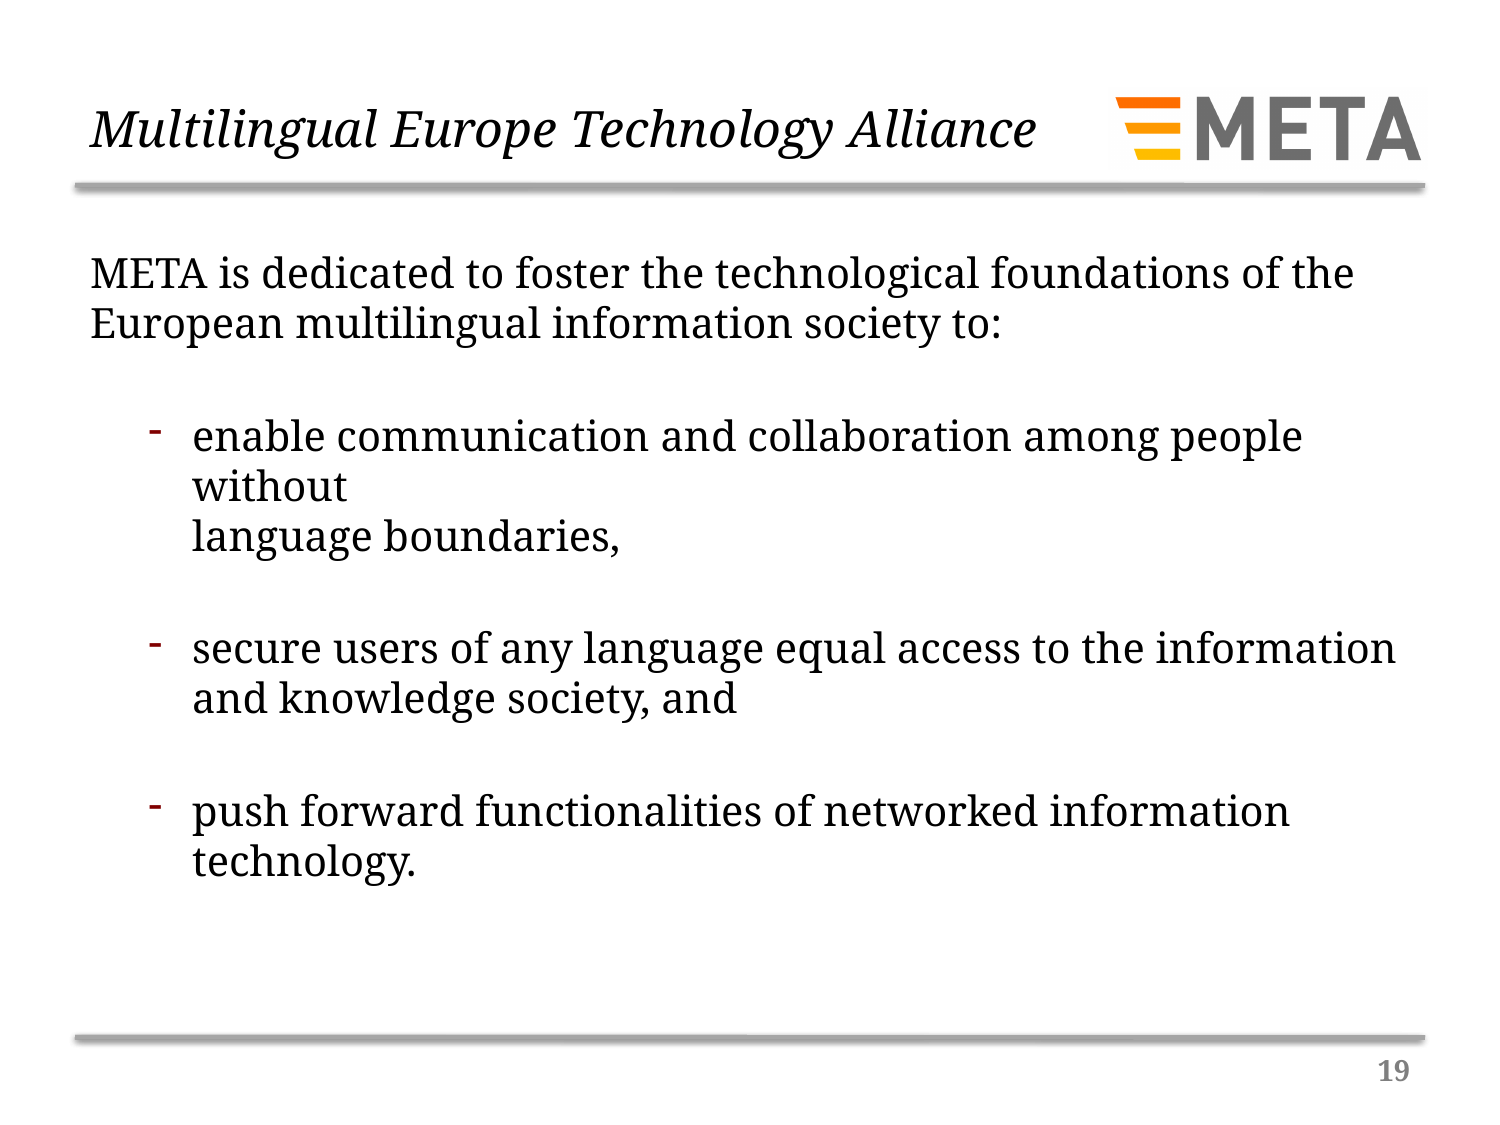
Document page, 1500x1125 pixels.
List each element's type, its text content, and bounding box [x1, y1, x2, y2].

slide_number 19 [1074, 1042, 1425, 1103]
title Multilingual Europe Technology Alliance [74, 49, 1426, 206]
list META is dedicated to foster the technological foundations of the European multilingual information society to: enable communication and collaboration among people without language boundaries, secure users of any language equal access to the information and knowledge society, and push forward functionalities of networked information technology. [74, 239, 1426, 997]
picture [1107, 87, 1428, 170]
